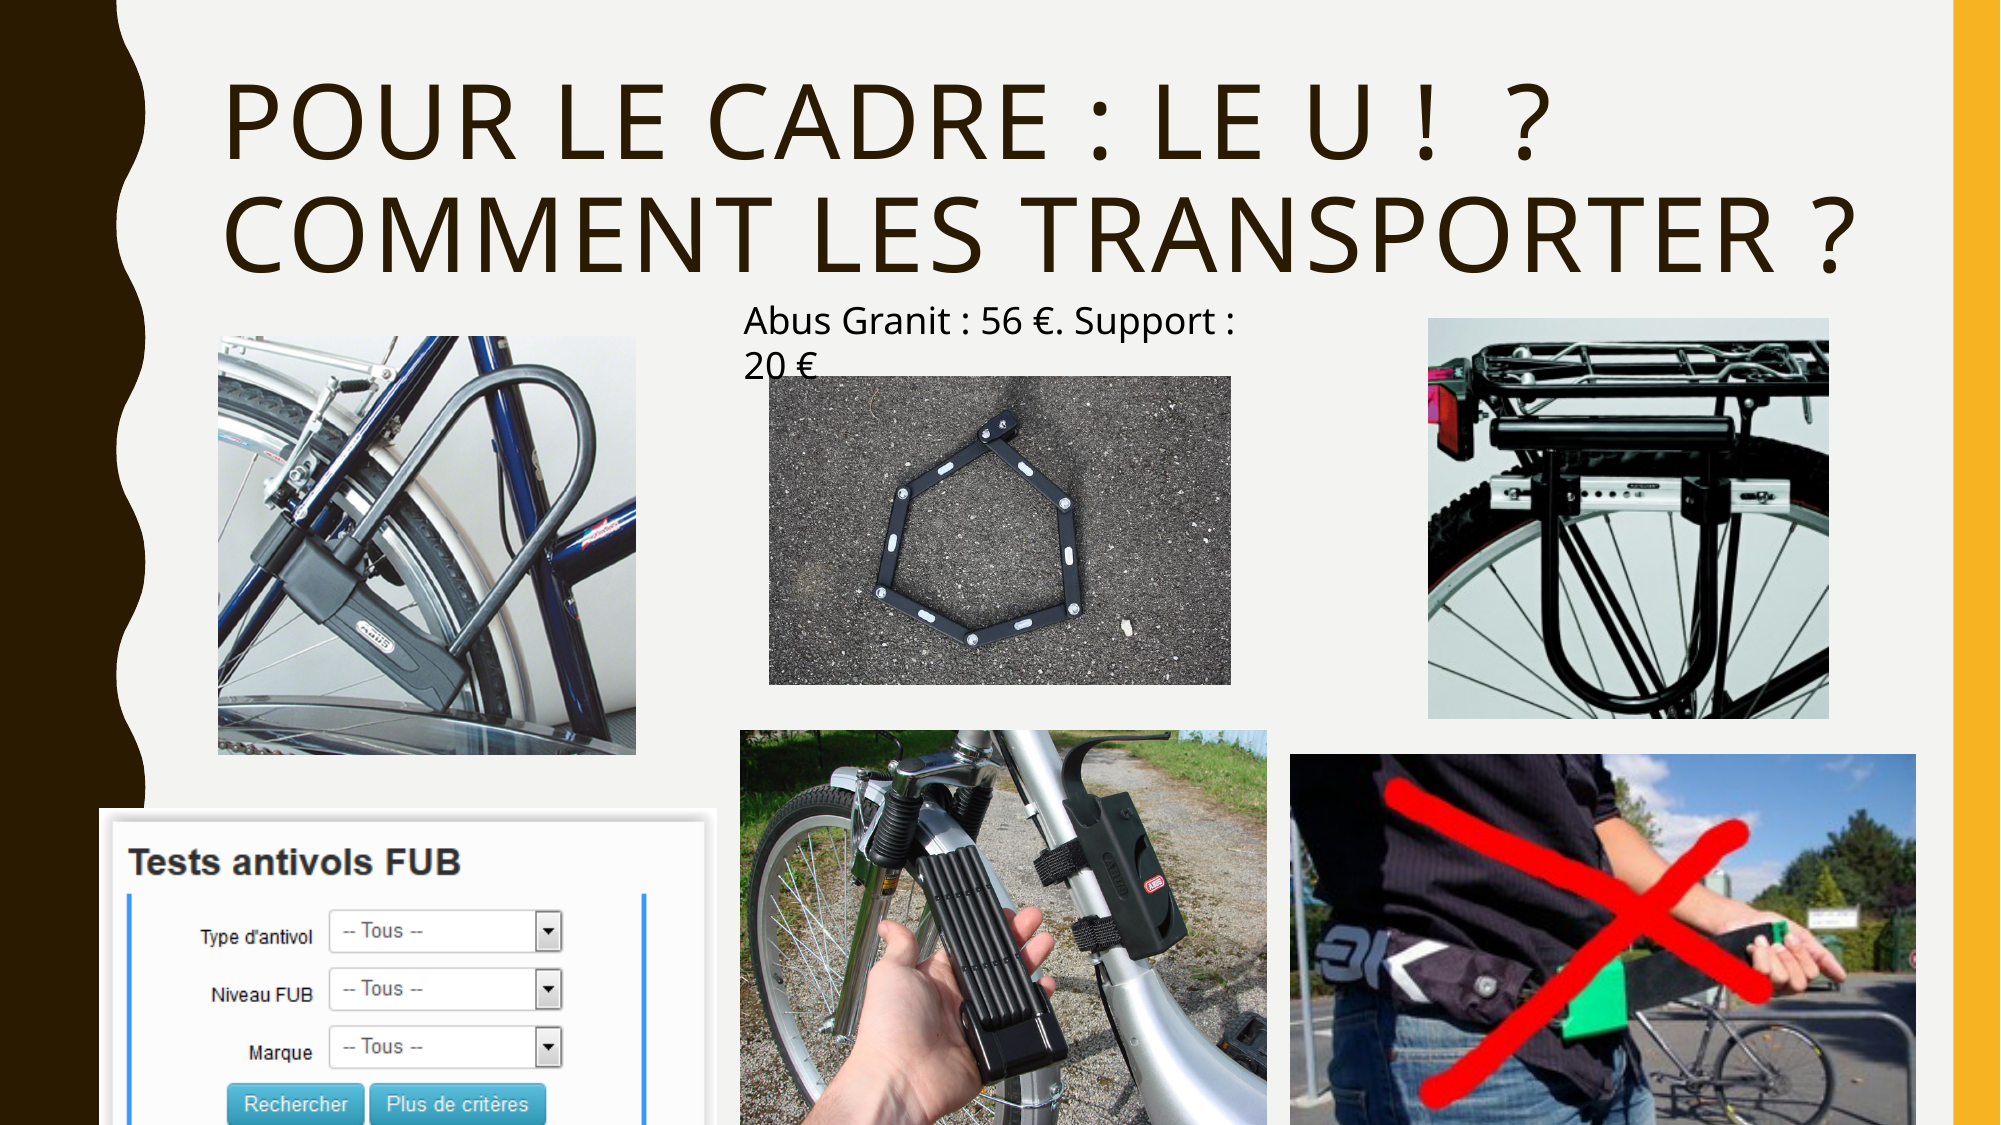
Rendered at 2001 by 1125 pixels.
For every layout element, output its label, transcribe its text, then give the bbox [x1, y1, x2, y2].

picture [740, 730, 1267, 1125]
picture [769, 376, 1231, 685]
text_box Abus Granit : 56 €. Support : 20 € [728, 289, 1279, 439]
picture [99, 808, 717, 1125]
title Pour le cadre : le U ! ? Comment les transporter ? [205, 62, 1875, 308]
picture [1428, 318, 1829, 719]
picture [1290, 754, 1916, 1125]
picture [218, 336, 636, 755]
